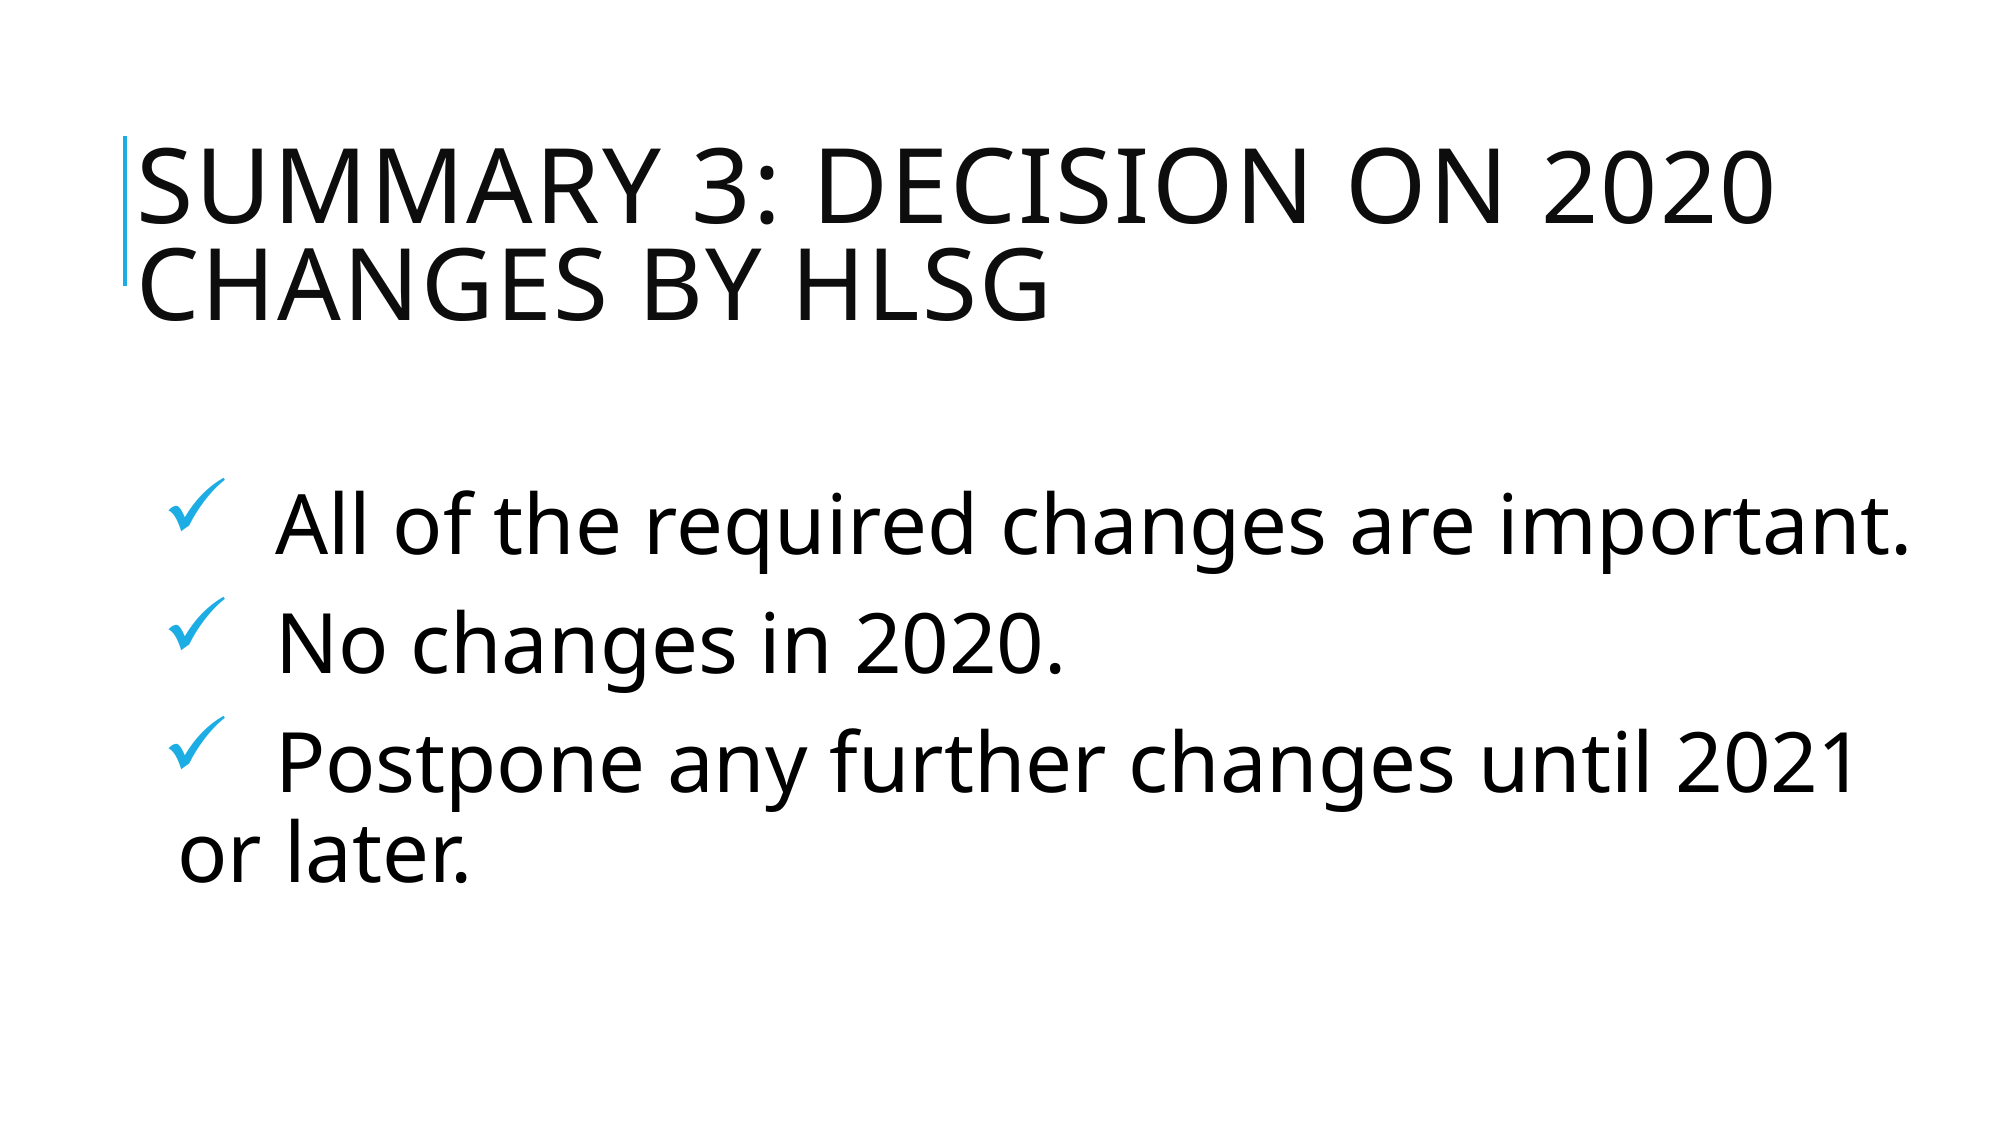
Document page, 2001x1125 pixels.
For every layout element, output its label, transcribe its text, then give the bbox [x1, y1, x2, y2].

title Summary 3: Decision on 2020 changes by HLSG [121, 118, 1866, 365]
list All of the required changes are important. No changes in 2020. Postpone any further changes until 2021 or later. [155, 475, 1950, 1054]
